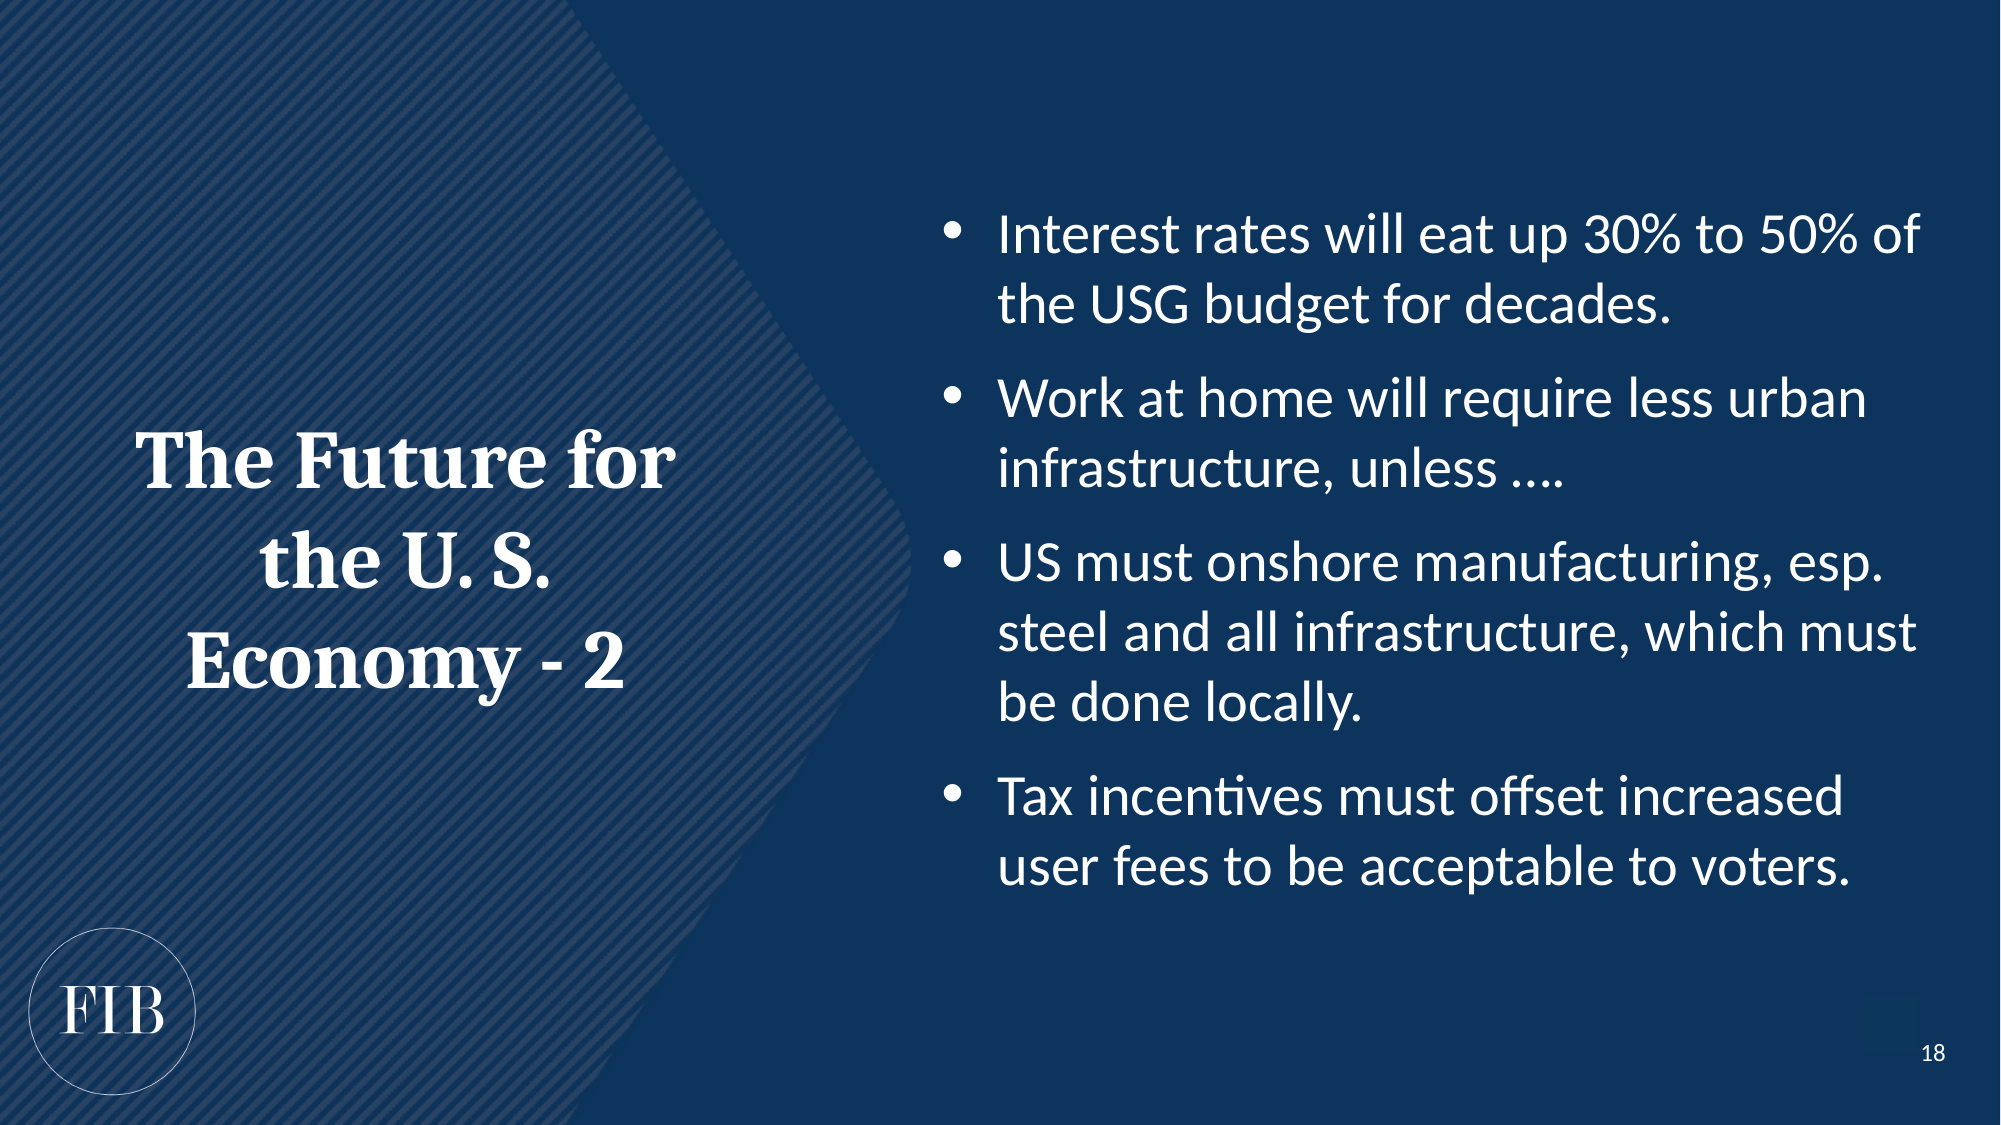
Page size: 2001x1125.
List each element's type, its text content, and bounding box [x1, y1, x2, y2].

list The Future for the U. S. Economy - 2 [75, 397, 738, 875]
picture [0, 0, 2001, 1125]
list Interest rates will eat up 30% to 50% of the USG budget for decades. Work at home will require less urban infrastructure, unless …. US must onshore manufacturing, esp. steel and all infrastructure, which must be done locally. Tax incentives must offset increased user fees to be acceptable to voters. [926, 187, 1961, 1022]
slide_number 18 [1510, 1022, 1961, 1082]
